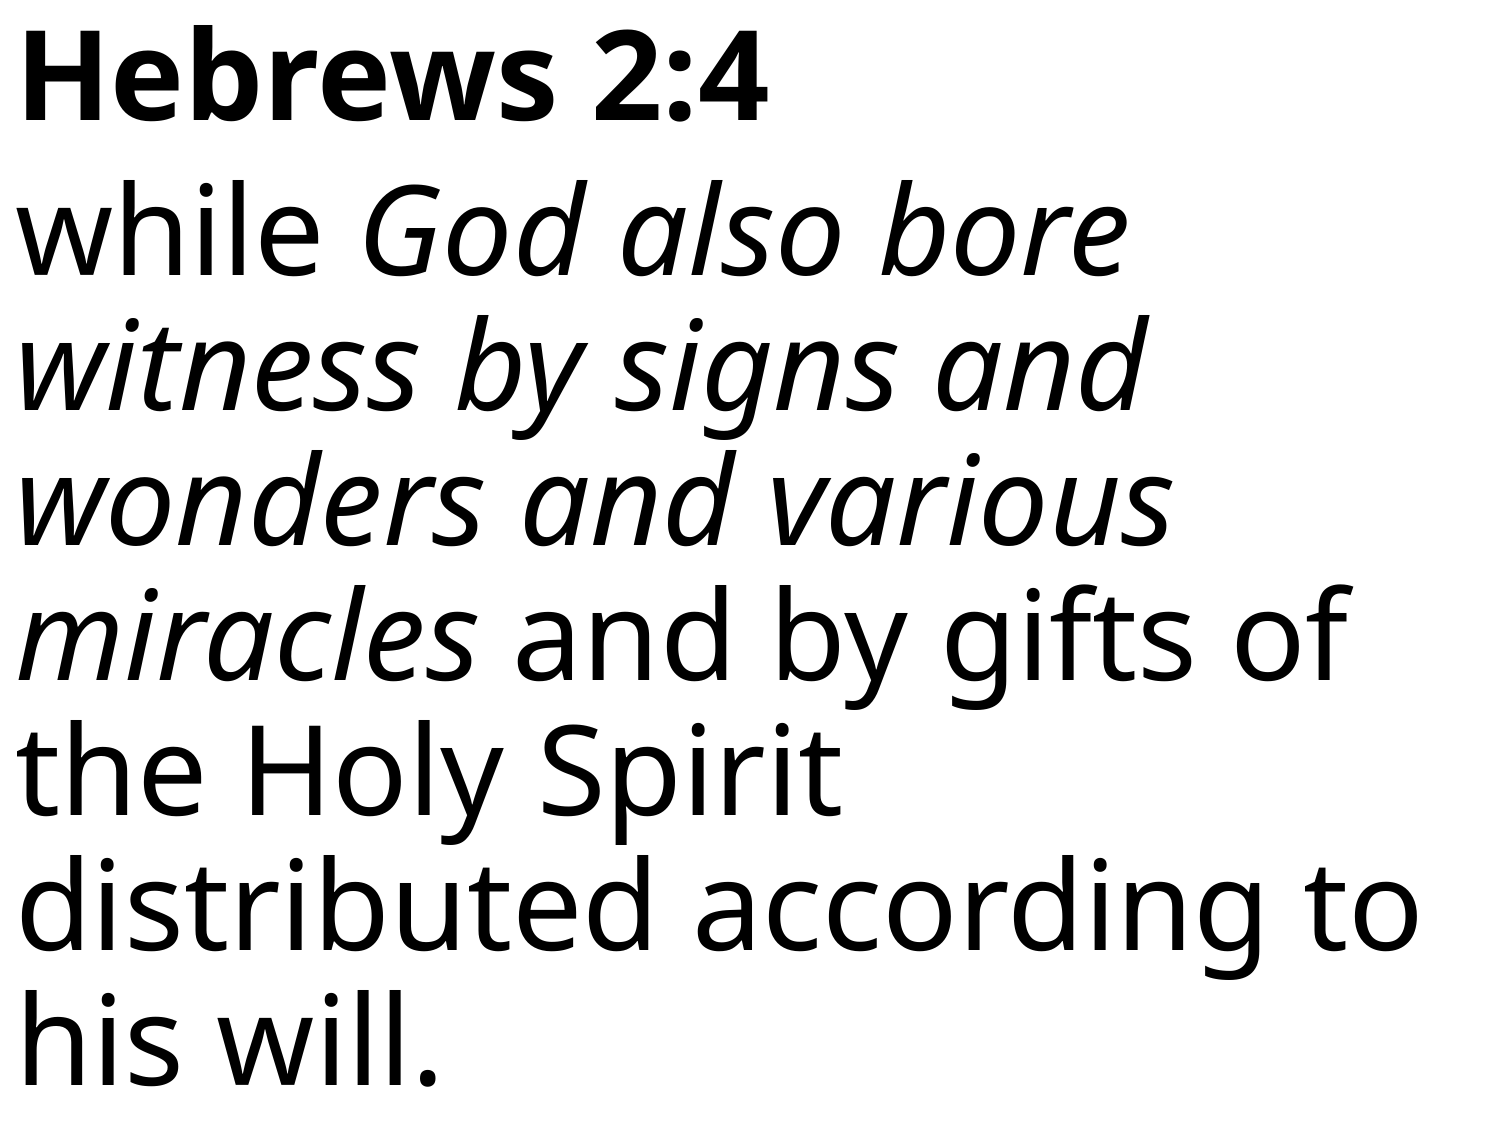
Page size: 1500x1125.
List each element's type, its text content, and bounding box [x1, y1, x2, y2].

list Hebrews 2:4 while God also bore witness by signs and wonders and various miracles and by gifts of the Holy Spirit distributed according to his will. [0, 4, 1500, 1121]
